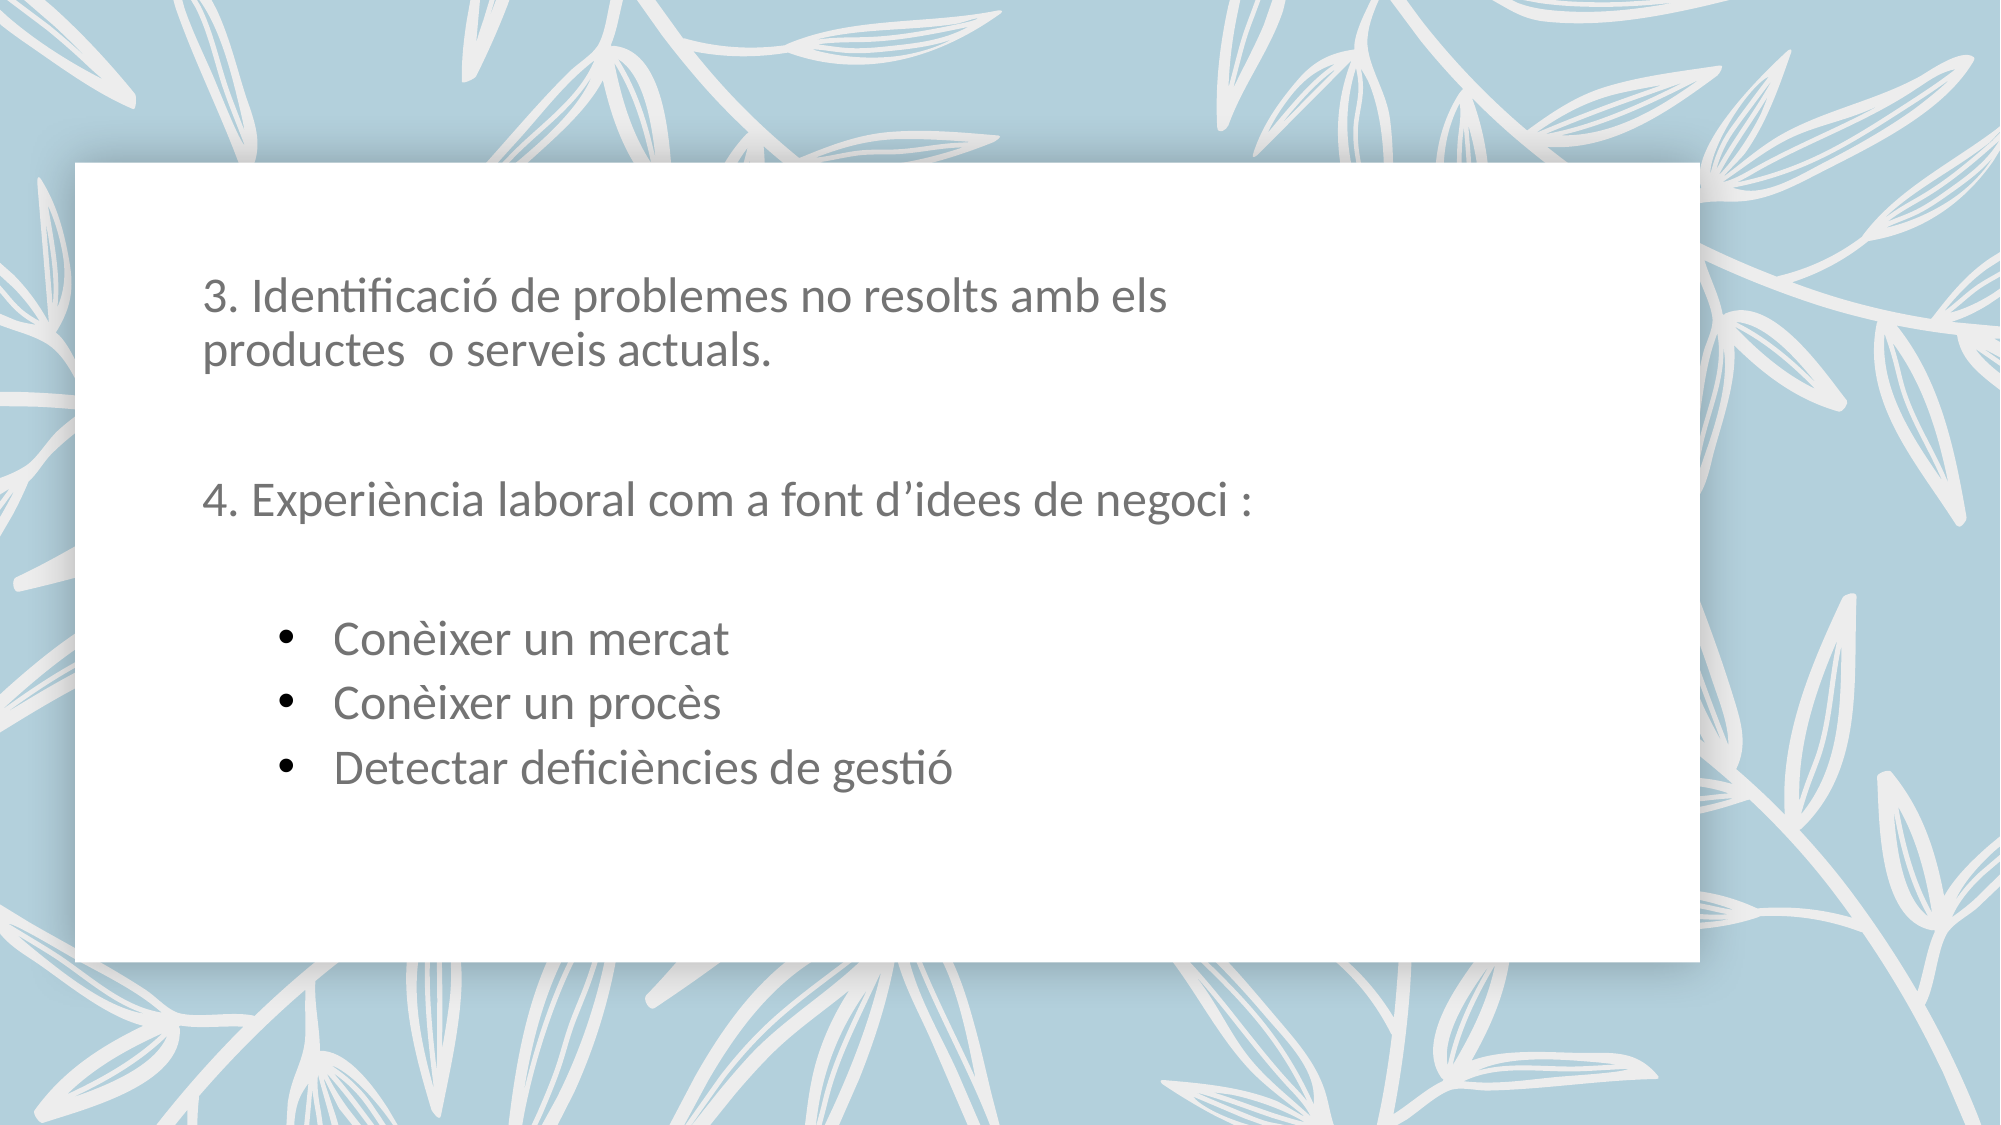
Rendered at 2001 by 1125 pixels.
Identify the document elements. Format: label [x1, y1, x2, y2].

text_box [0, 0, 2000, 1125]
